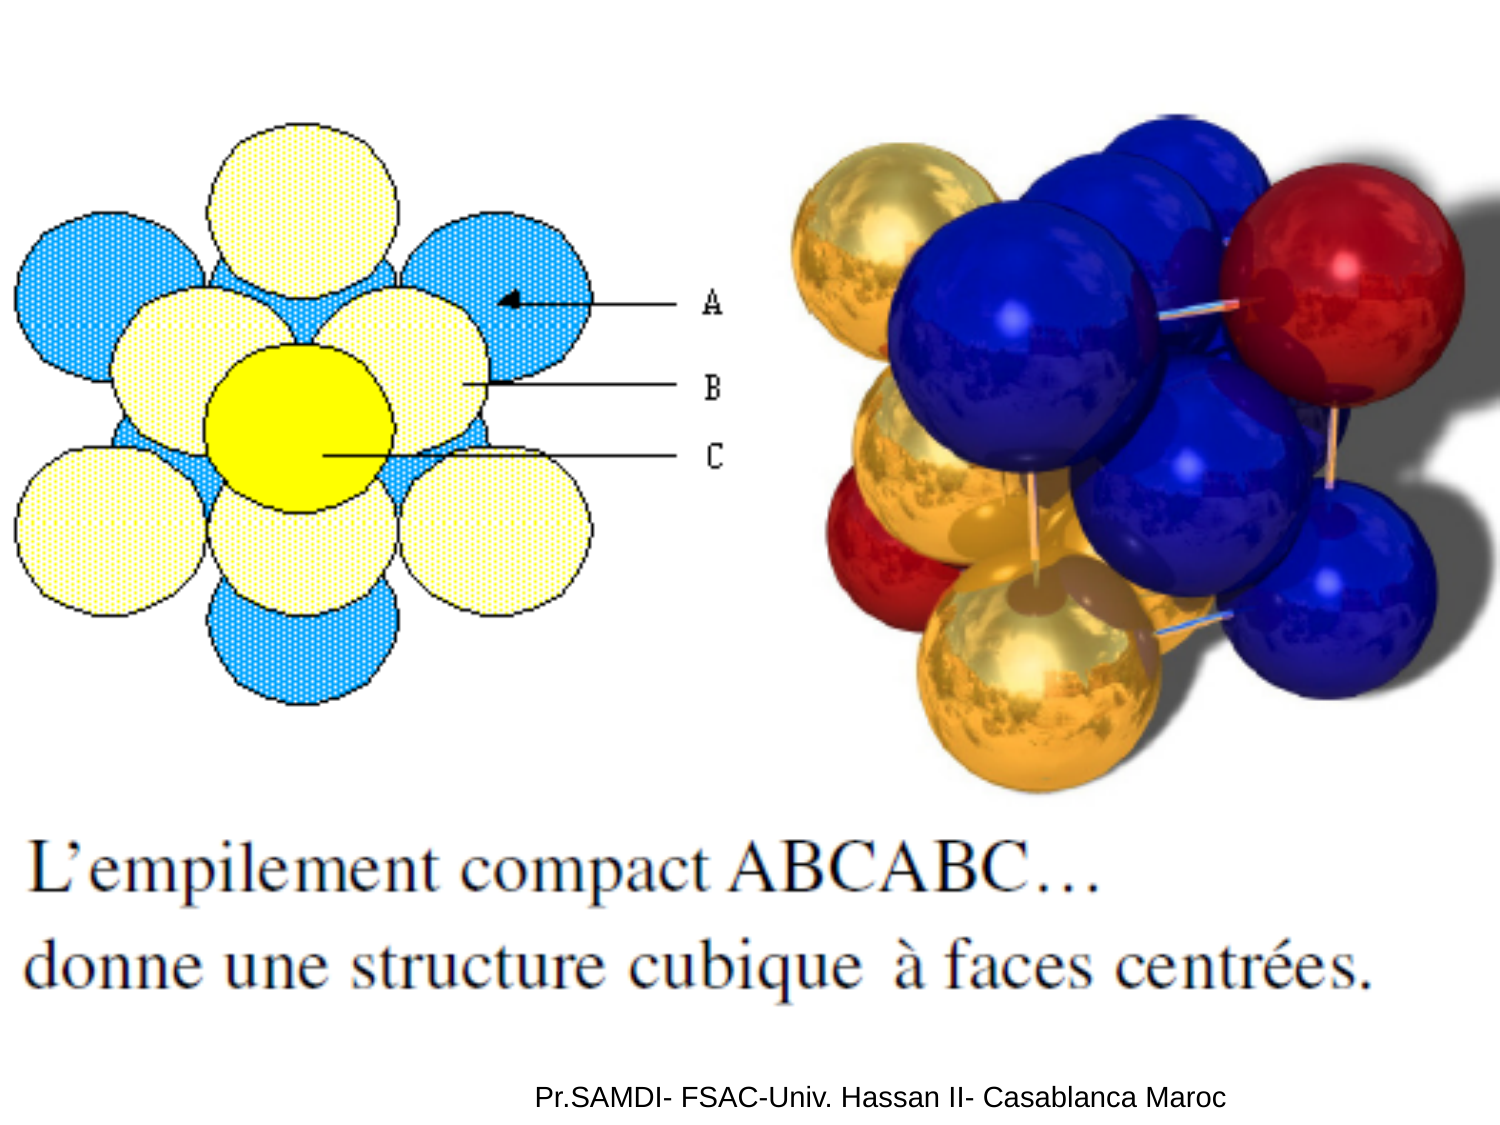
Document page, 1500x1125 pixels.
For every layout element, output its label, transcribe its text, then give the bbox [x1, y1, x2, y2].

footer Pr.SAMDI- FSAC-Univ. Hassan II- Casablanca Maroc [491, 1070, 1270, 1125]
picture [0, 101, 1500, 1021]
